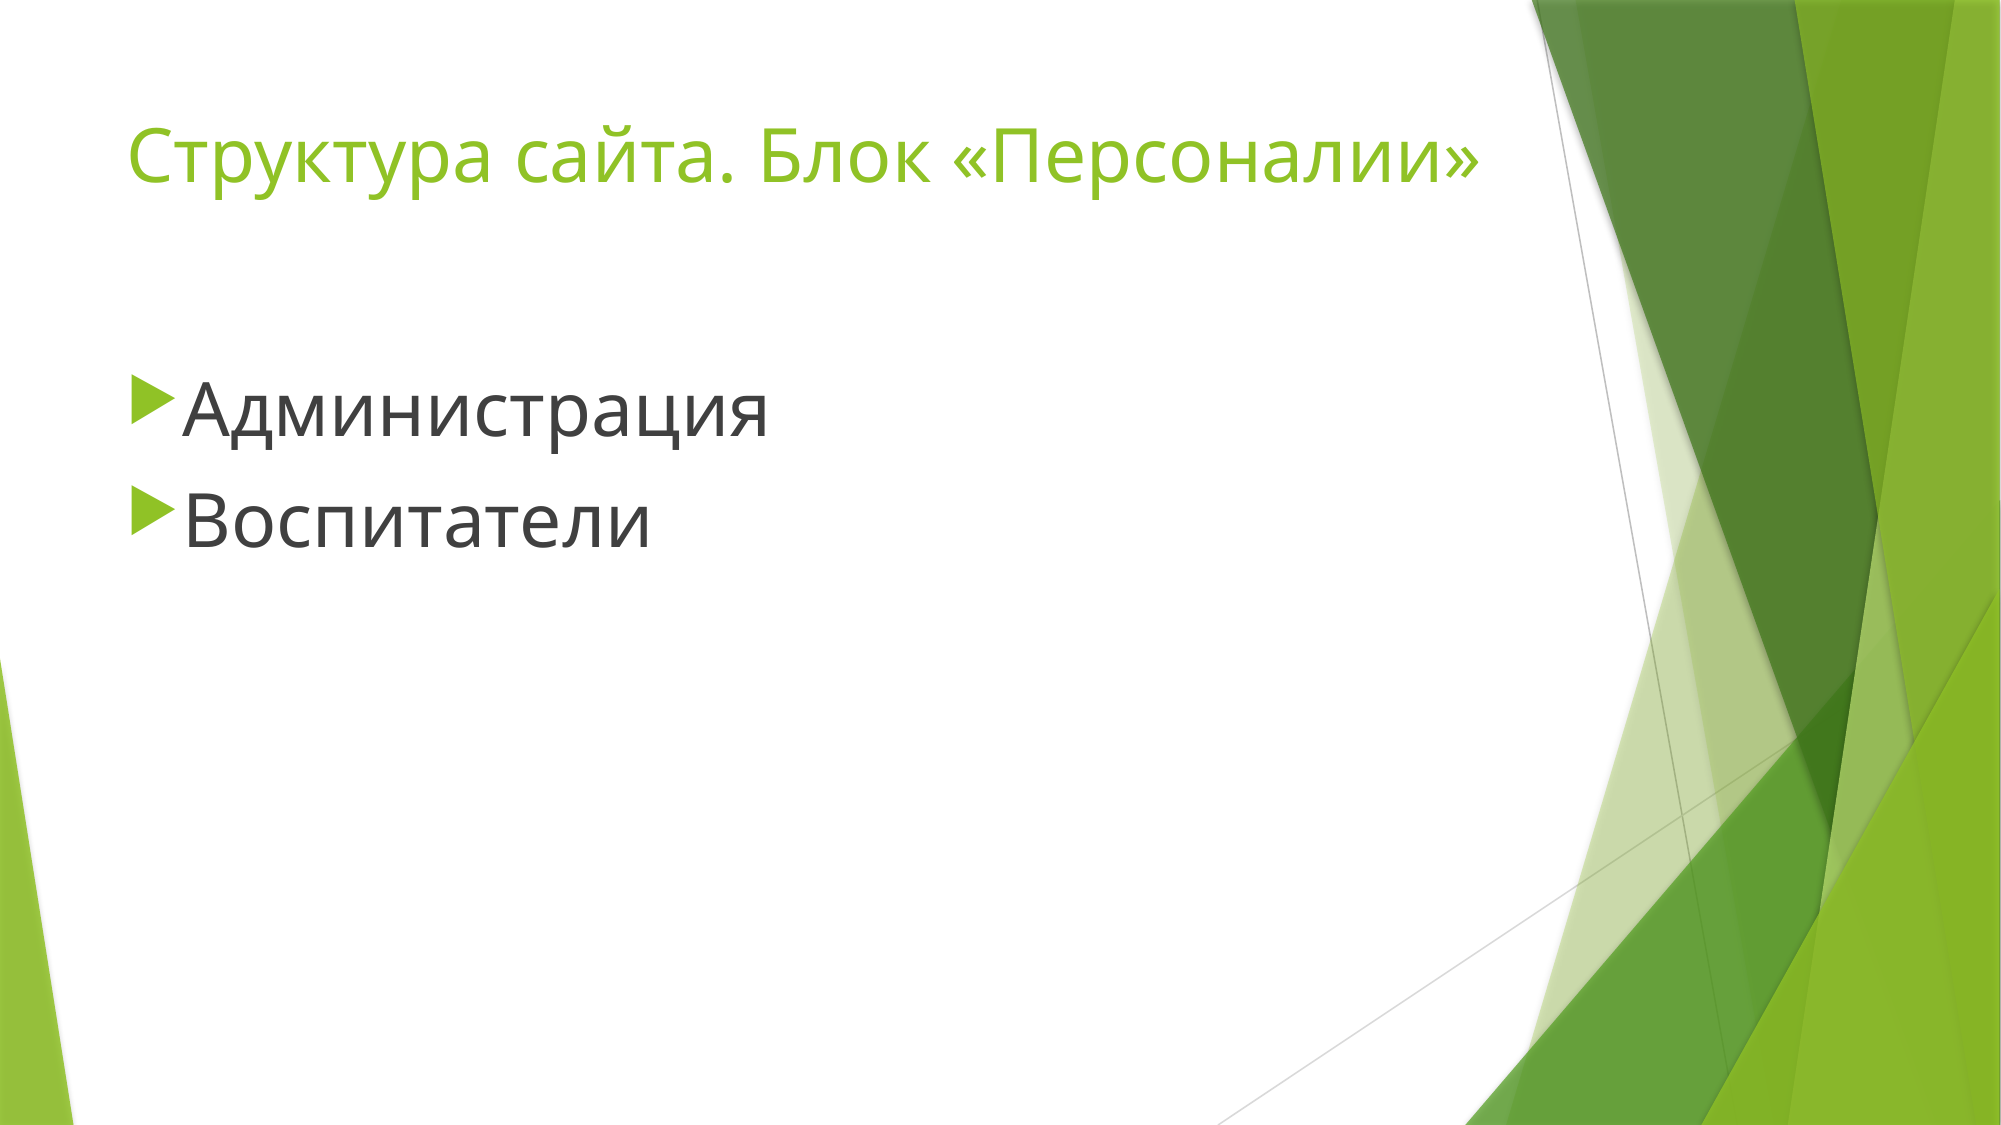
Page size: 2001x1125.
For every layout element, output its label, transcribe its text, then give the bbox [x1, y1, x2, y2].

title Структура сайта. Блок «Персоналии» [111, 99, 1522, 317]
list Администрация Воспитатели [111, 354, 1522, 992]
